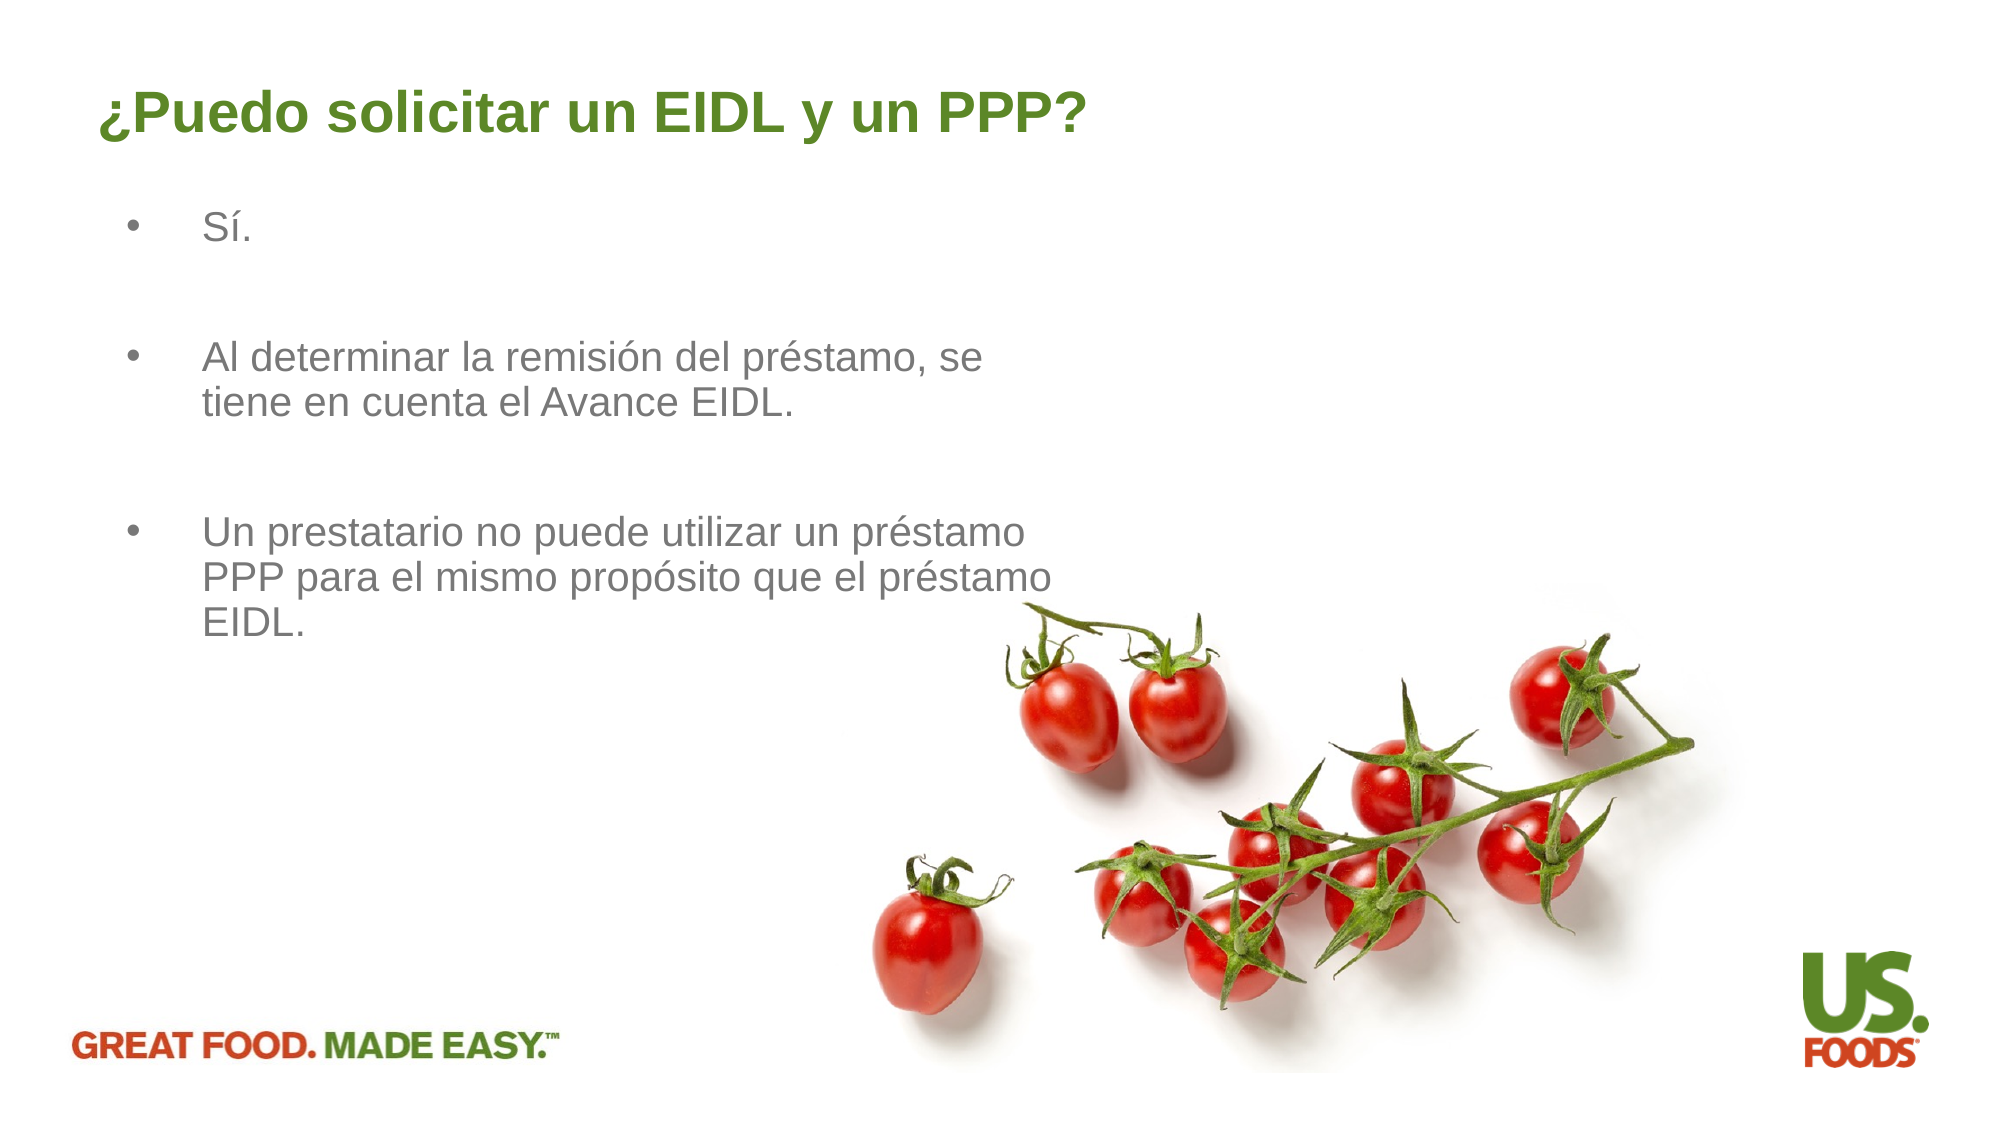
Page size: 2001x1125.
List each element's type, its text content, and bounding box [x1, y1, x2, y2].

list Sí. Al determinar la remisión del préstamo, se tiene en cuenta el Avance EIDL. Un prestatario no puede utilizar un préstamo PPP para el mismo propósito que el préstamo EIDL. [0, 197, 1074, 928]
list ¿Puedo solicitar un EIDL y un PPP? [82, 74, 1598, 135]
picture [1803, 951, 1929, 1068]
picture [56, 1001, 587, 1093]
picture [794, 583, 1783, 1073]
